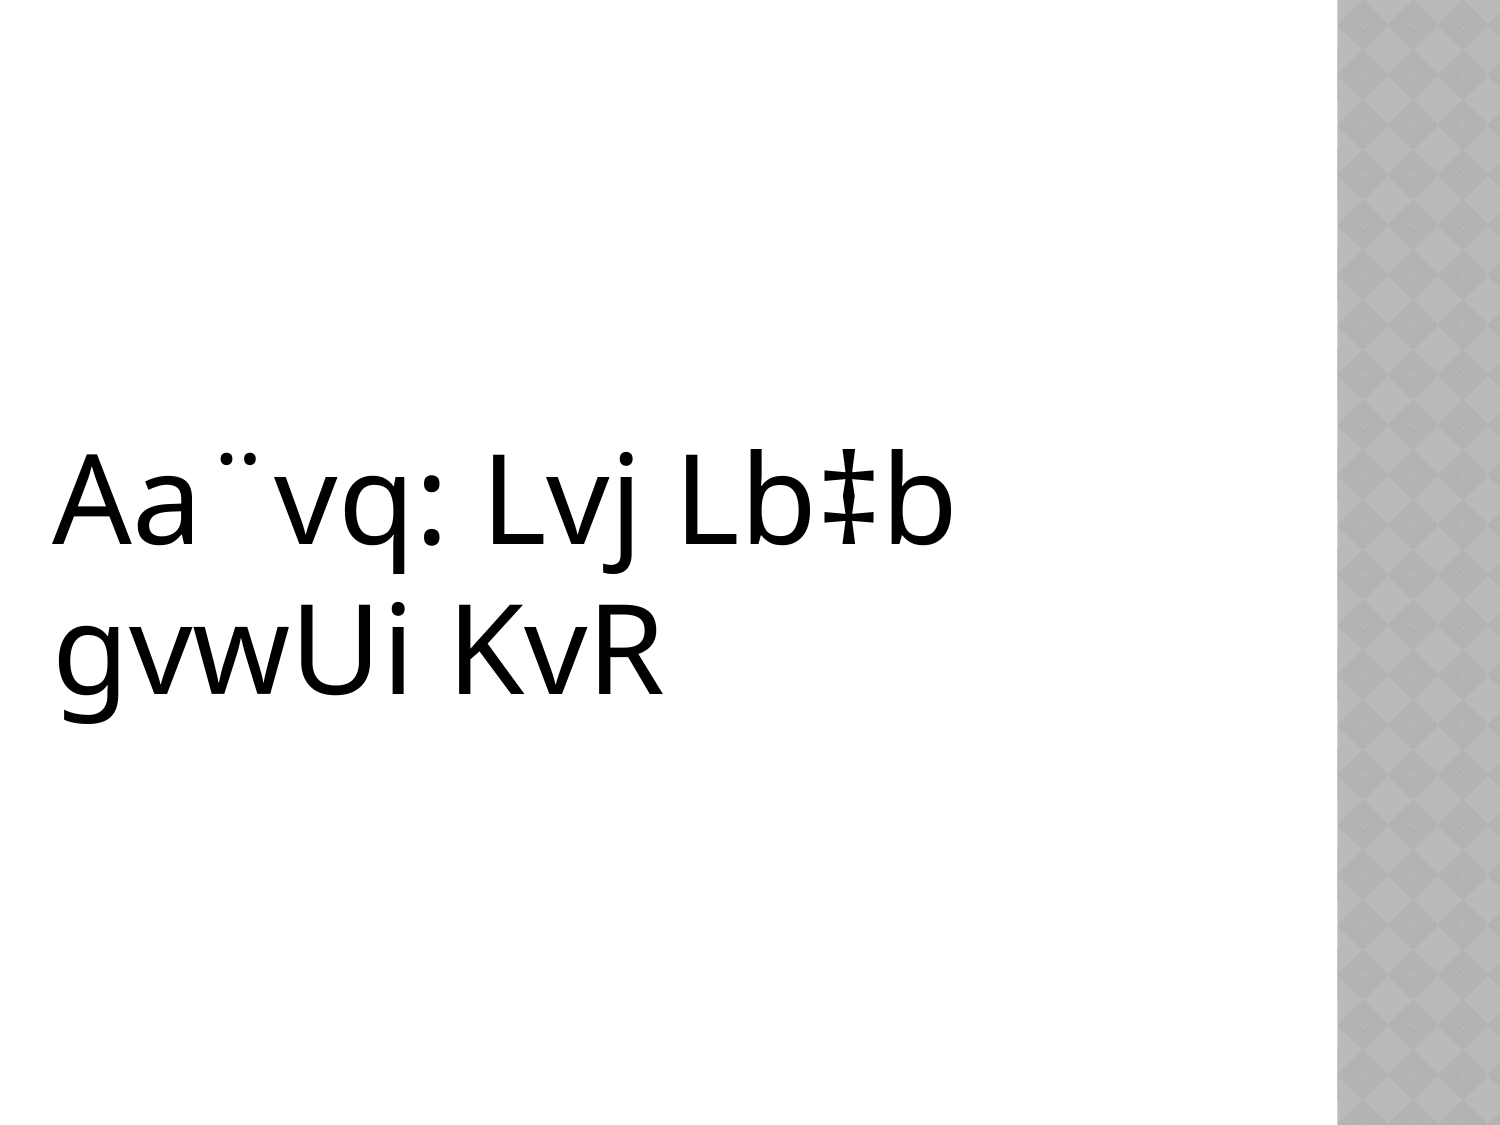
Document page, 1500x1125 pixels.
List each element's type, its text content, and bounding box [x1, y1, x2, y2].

text_box Aa¨vq: Lvj Lb‡b gvwUi KvR [37, 412, 1325, 728]
